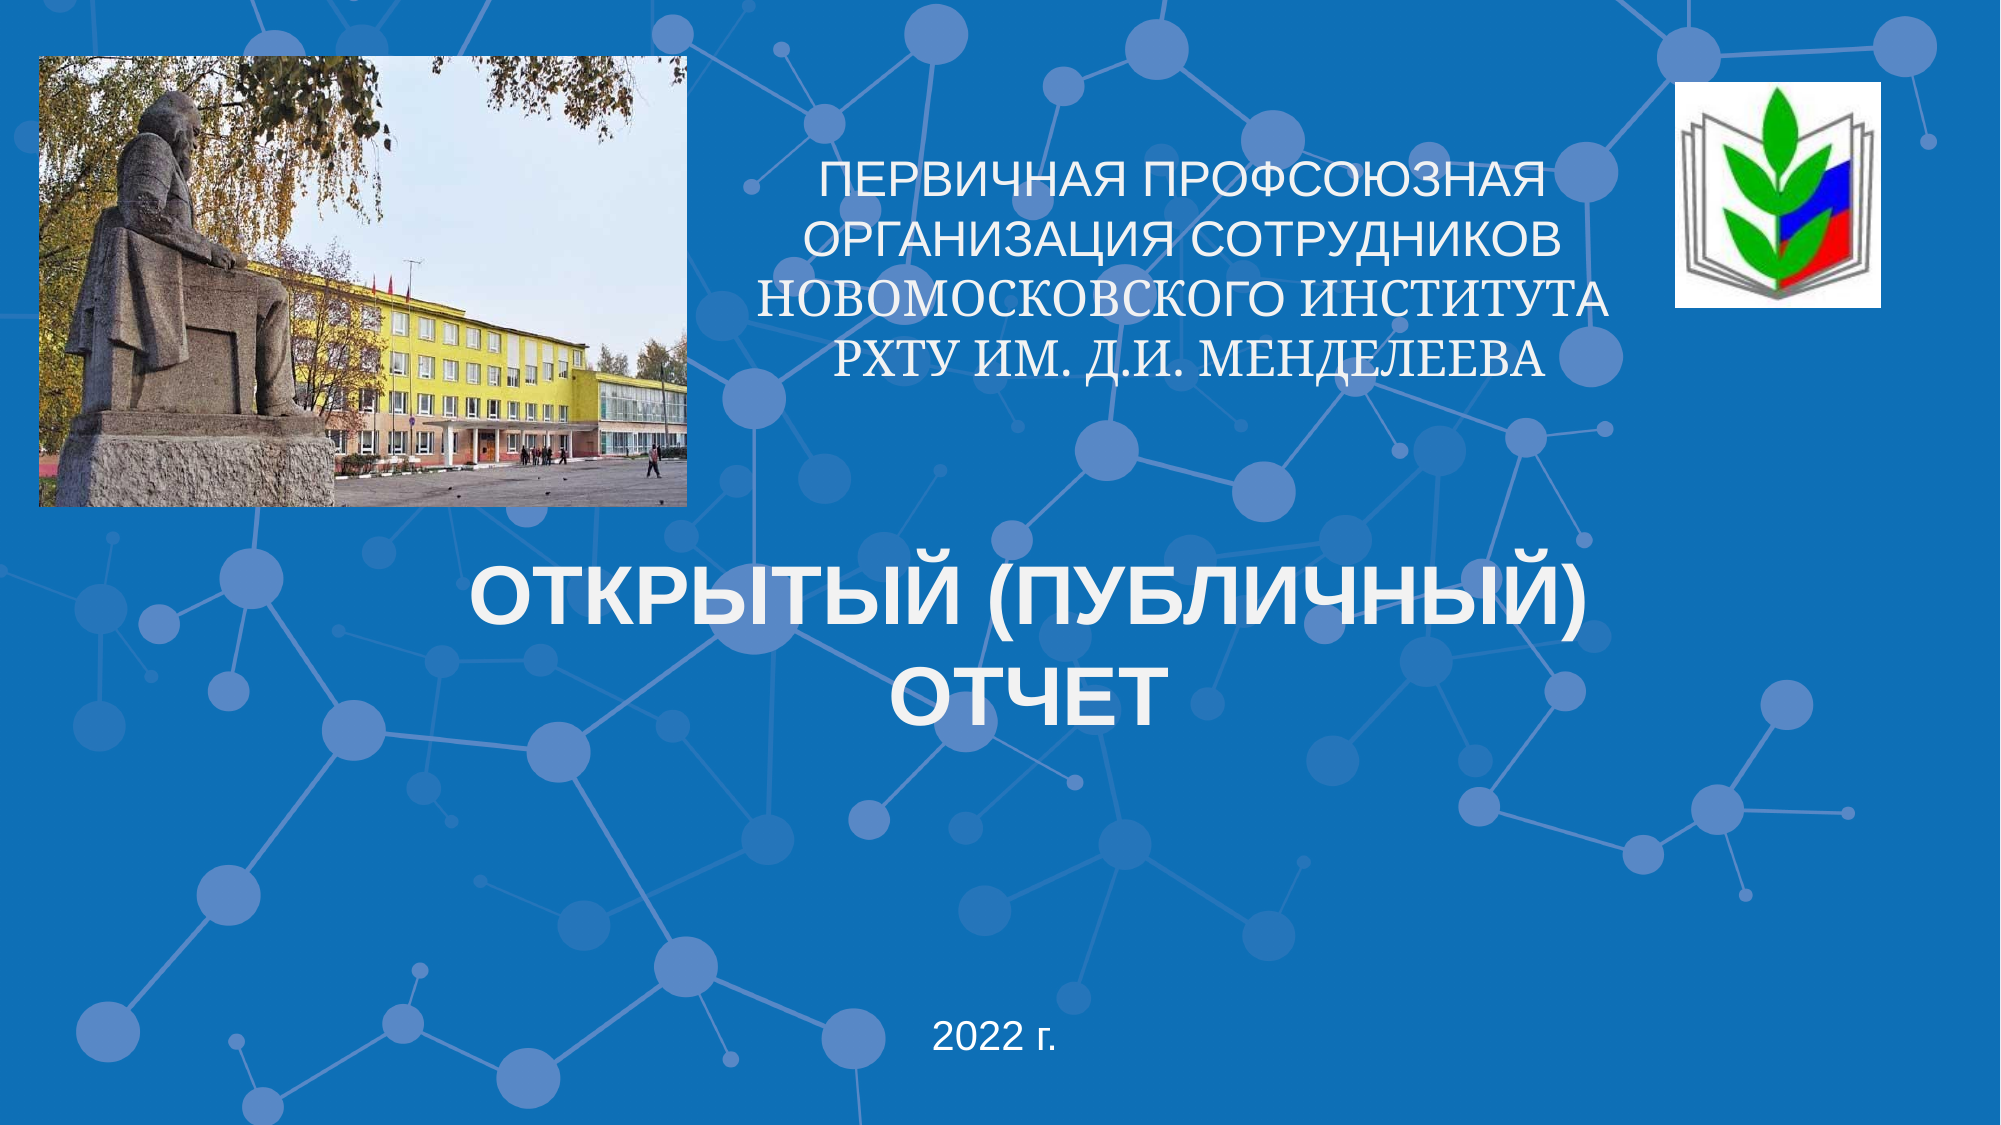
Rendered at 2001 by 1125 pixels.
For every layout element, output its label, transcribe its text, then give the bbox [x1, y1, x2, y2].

picture [0, 0, 2001, 1125]
text_box ОТКРЫТЫЙ (ПУБЛИЧНЫЙ) ОТЧЕТ [210, 534, 1848, 952]
text_box 2022 г. [916, 1001, 1184, 1066]
text_box ПЕРВИЧНАЯ ПРОФСОЮЗНАЯ ОРГАНИЗАЦИЯ СОТРУДНИКОВ НОВОМОСКОВСКОГО ИНСТИТУТА РХТУ ИМ. Д.И. МЕНДЕЛЕЕВА [690, 79, 1676, 534]
